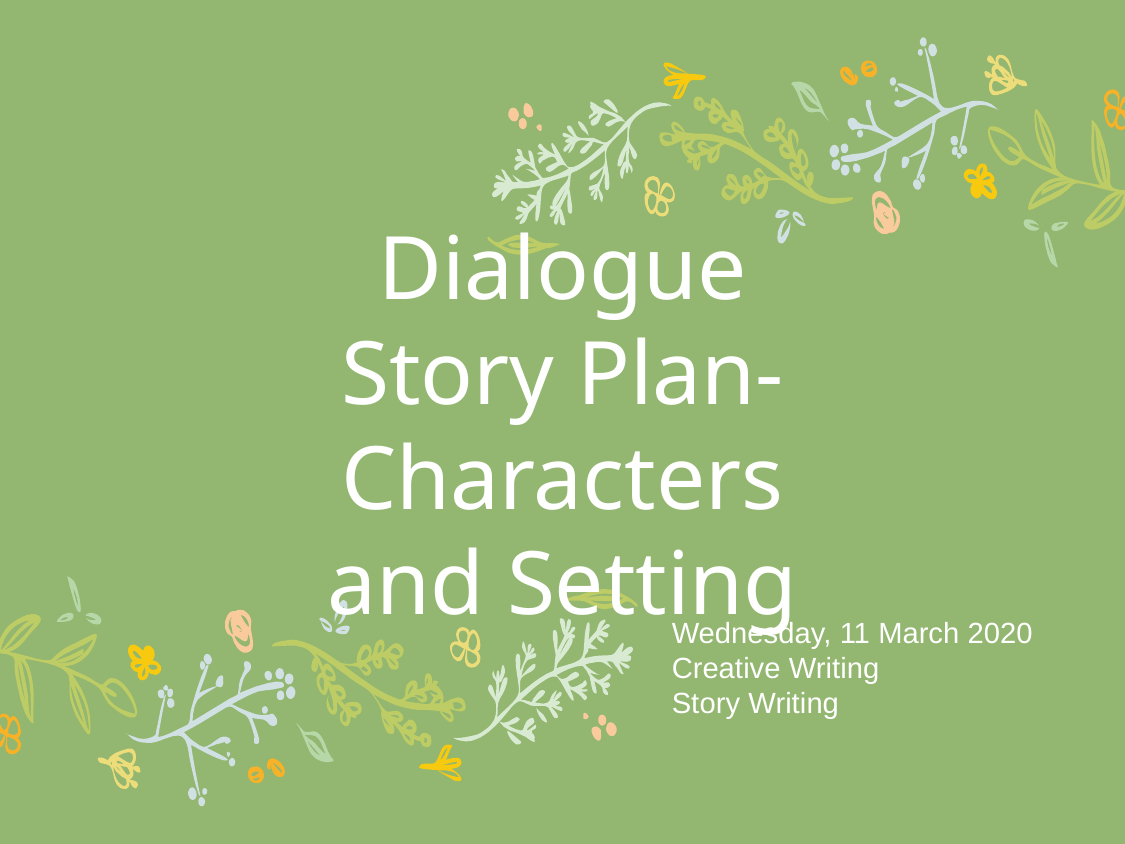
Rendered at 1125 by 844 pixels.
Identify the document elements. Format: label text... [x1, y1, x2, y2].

title Dialogue Story Plan- Characters and Setting [269, 326, 856, 517]
text_box Wednesday, 11 March 2020 Creative Writing Story Writing [657, 607, 1059, 727]
